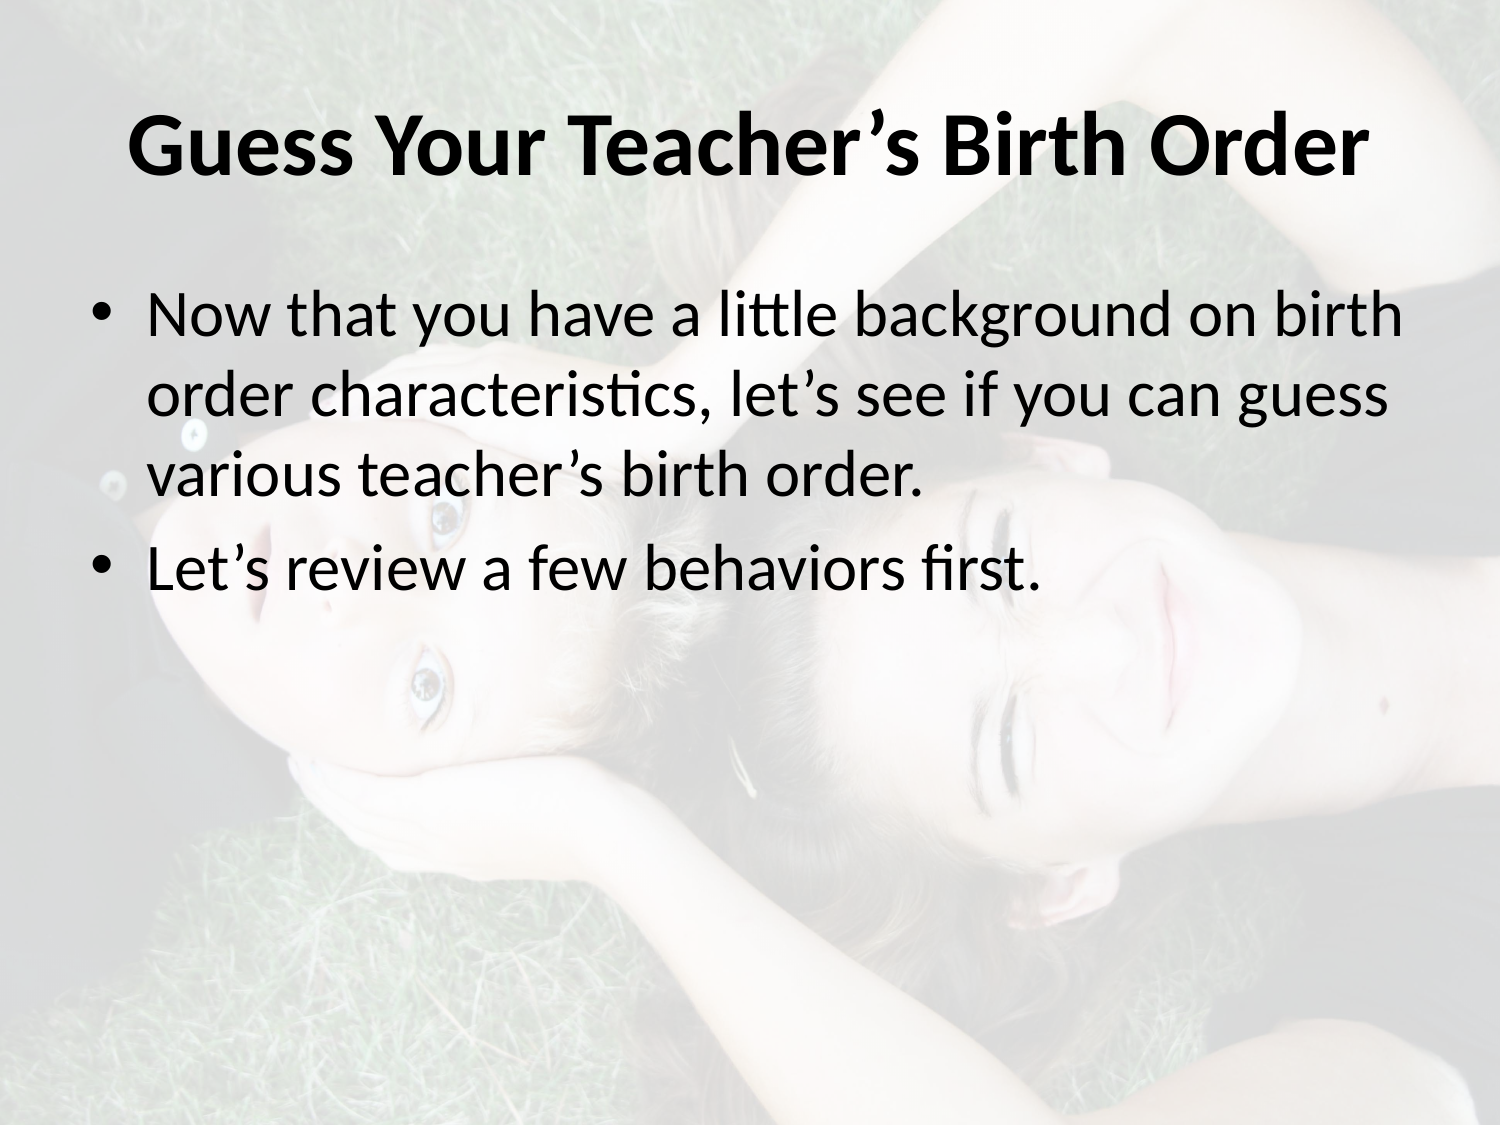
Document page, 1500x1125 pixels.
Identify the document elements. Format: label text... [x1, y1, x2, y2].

list Now that you have a little background on birth order characteristics, let’s see if you can guess various teacher’s birth order. Let’s review a few behaviors first. [75, 262, 1425, 1005]
title Guess Your Teacher’s Birth Order [75, 45, 1425, 233]
